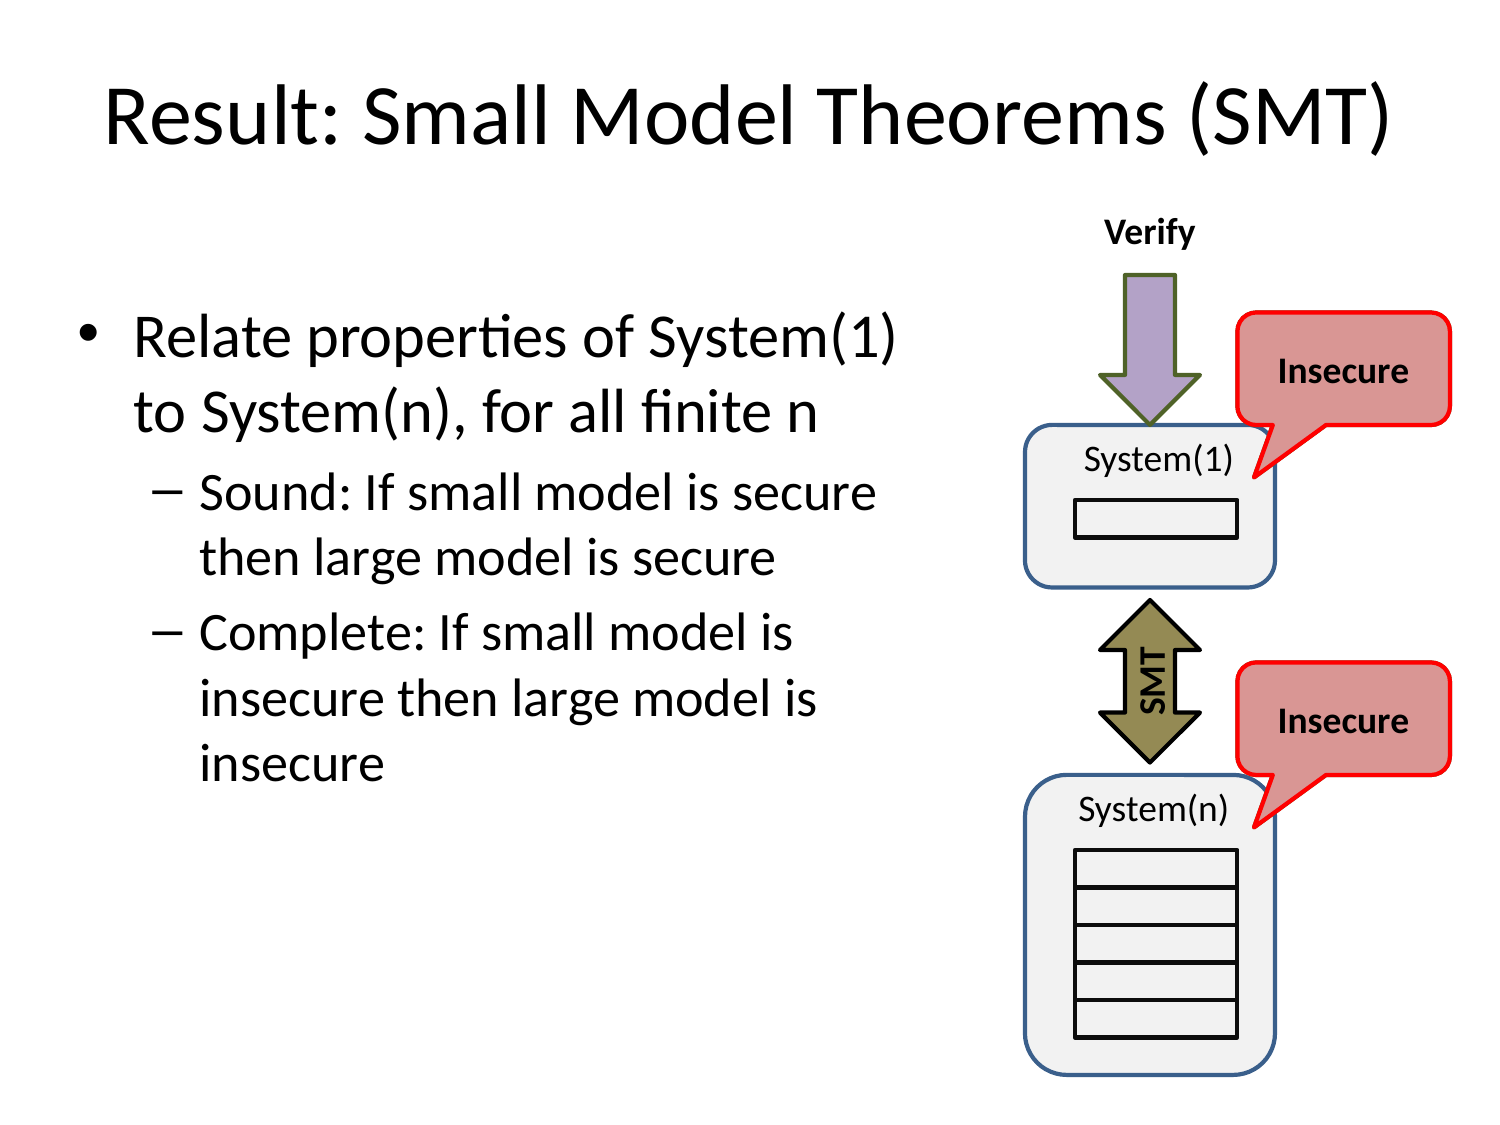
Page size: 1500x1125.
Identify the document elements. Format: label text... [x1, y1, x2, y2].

text_box SMT [1098, 597, 1202, 765]
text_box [1024, 774, 1276, 1076]
text_box Insecure [1235, 310, 1453, 462]
list Relate properties of System(1) to System(n), for all finite n Sound: If small model is secure then large model is secure Complete: If small model is insecure then large model is insecure [62, 287, 925, 950]
title Result: Small Model Theorems (SMT) [75, 45, 1425, 175]
text_box Insecure [1235, 660, 1453, 812]
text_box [1024, 424, 1276, 588]
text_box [1074, 199, 1226, 426]
